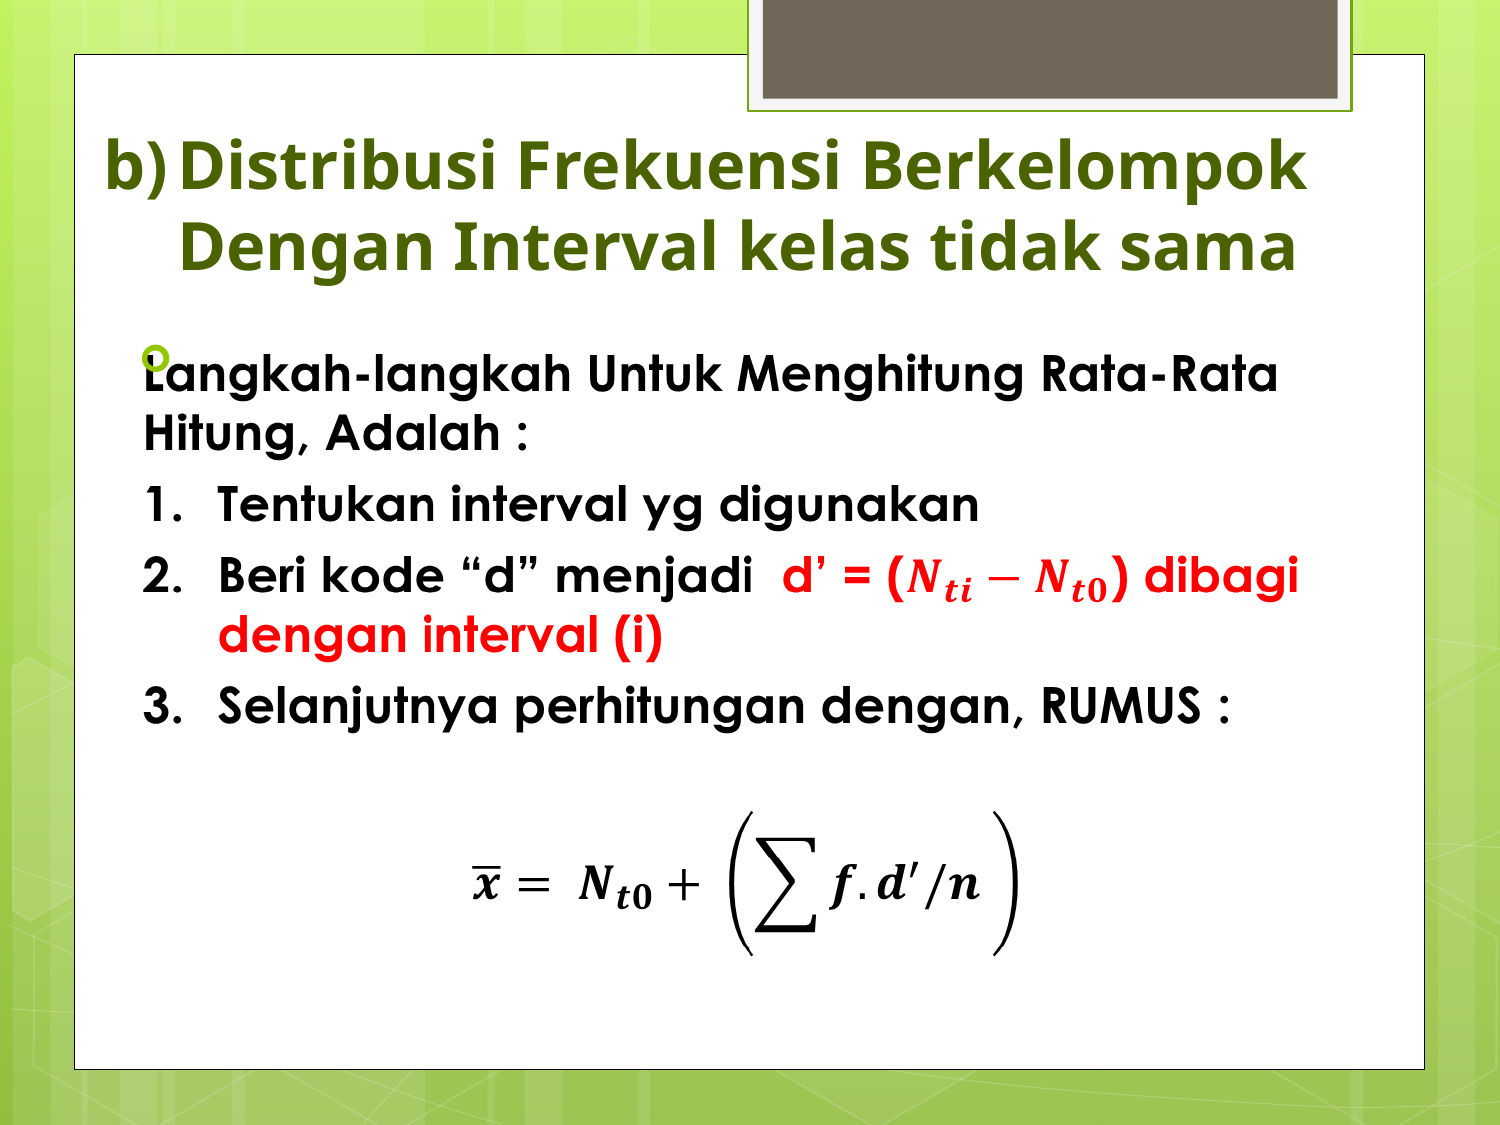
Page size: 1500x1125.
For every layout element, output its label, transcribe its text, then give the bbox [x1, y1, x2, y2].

title Distribusi Frekuensi Berkelompok Dengan Interval kelas tidak sama [88, 101, 1436, 291]
list [112, 326, 1388, 1035]
